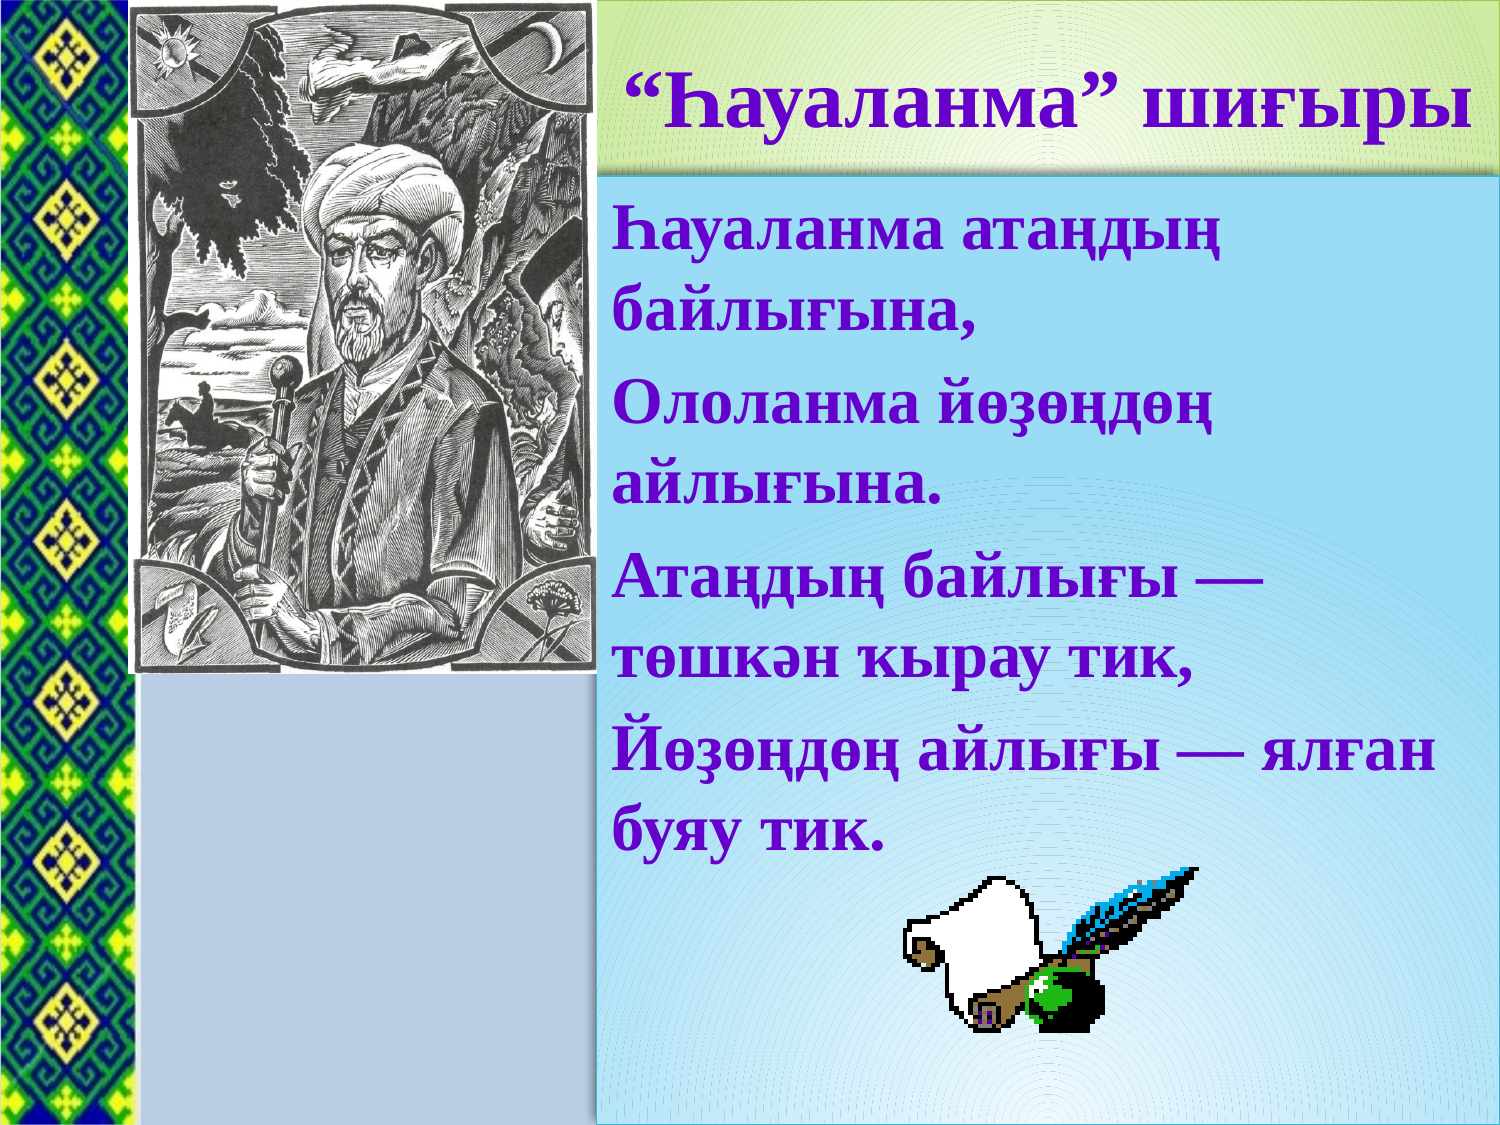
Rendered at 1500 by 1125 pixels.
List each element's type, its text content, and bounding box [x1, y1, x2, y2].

picture [12, 162, 19, 173]
title “Һауаланма” шиғыры [600, 0, 1500, 166]
picture [1, 368, 11, 393]
picture [0, 0, 633, 1124]
list Һауаланма атаңдың байлығына, Ололанма йөҙөңдөң айлығына. Атаңдың байлығы — төшкән ҡырау тик, Йөҙөңдөң айлығы — ялған буяу тик. [596, 175, 1500, 1125]
picture [903, 798, 1199, 1034]
